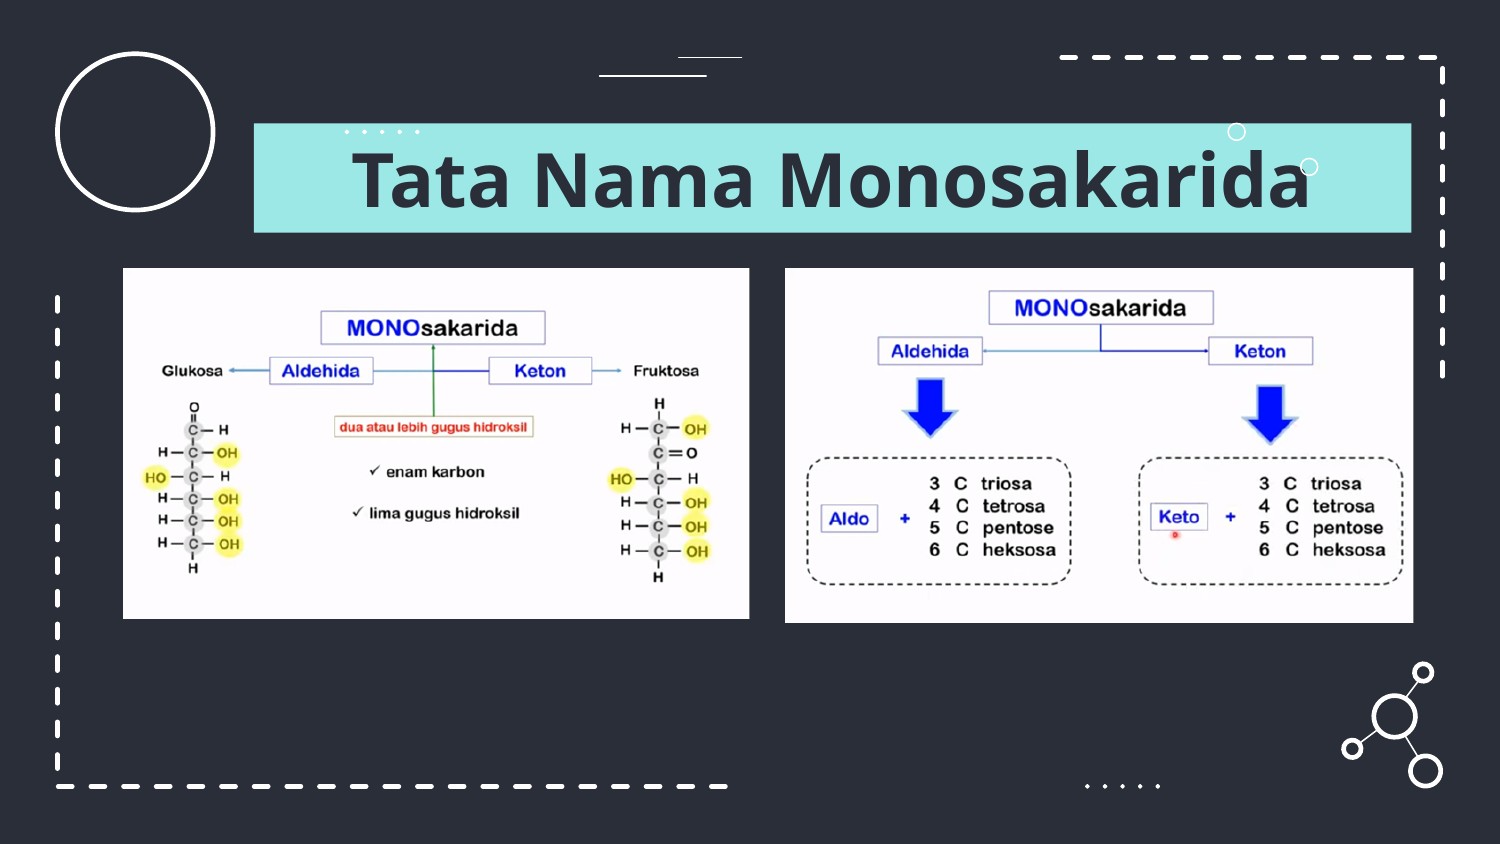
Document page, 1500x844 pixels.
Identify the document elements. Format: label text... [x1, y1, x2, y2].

picture [785, 268, 1414, 623]
picture [123, 267, 751, 620]
title Tata Nama Monosakarida [253, 123, 1412, 233]
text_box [1227, 123, 1318, 176]
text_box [344, 130, 420, 134]
